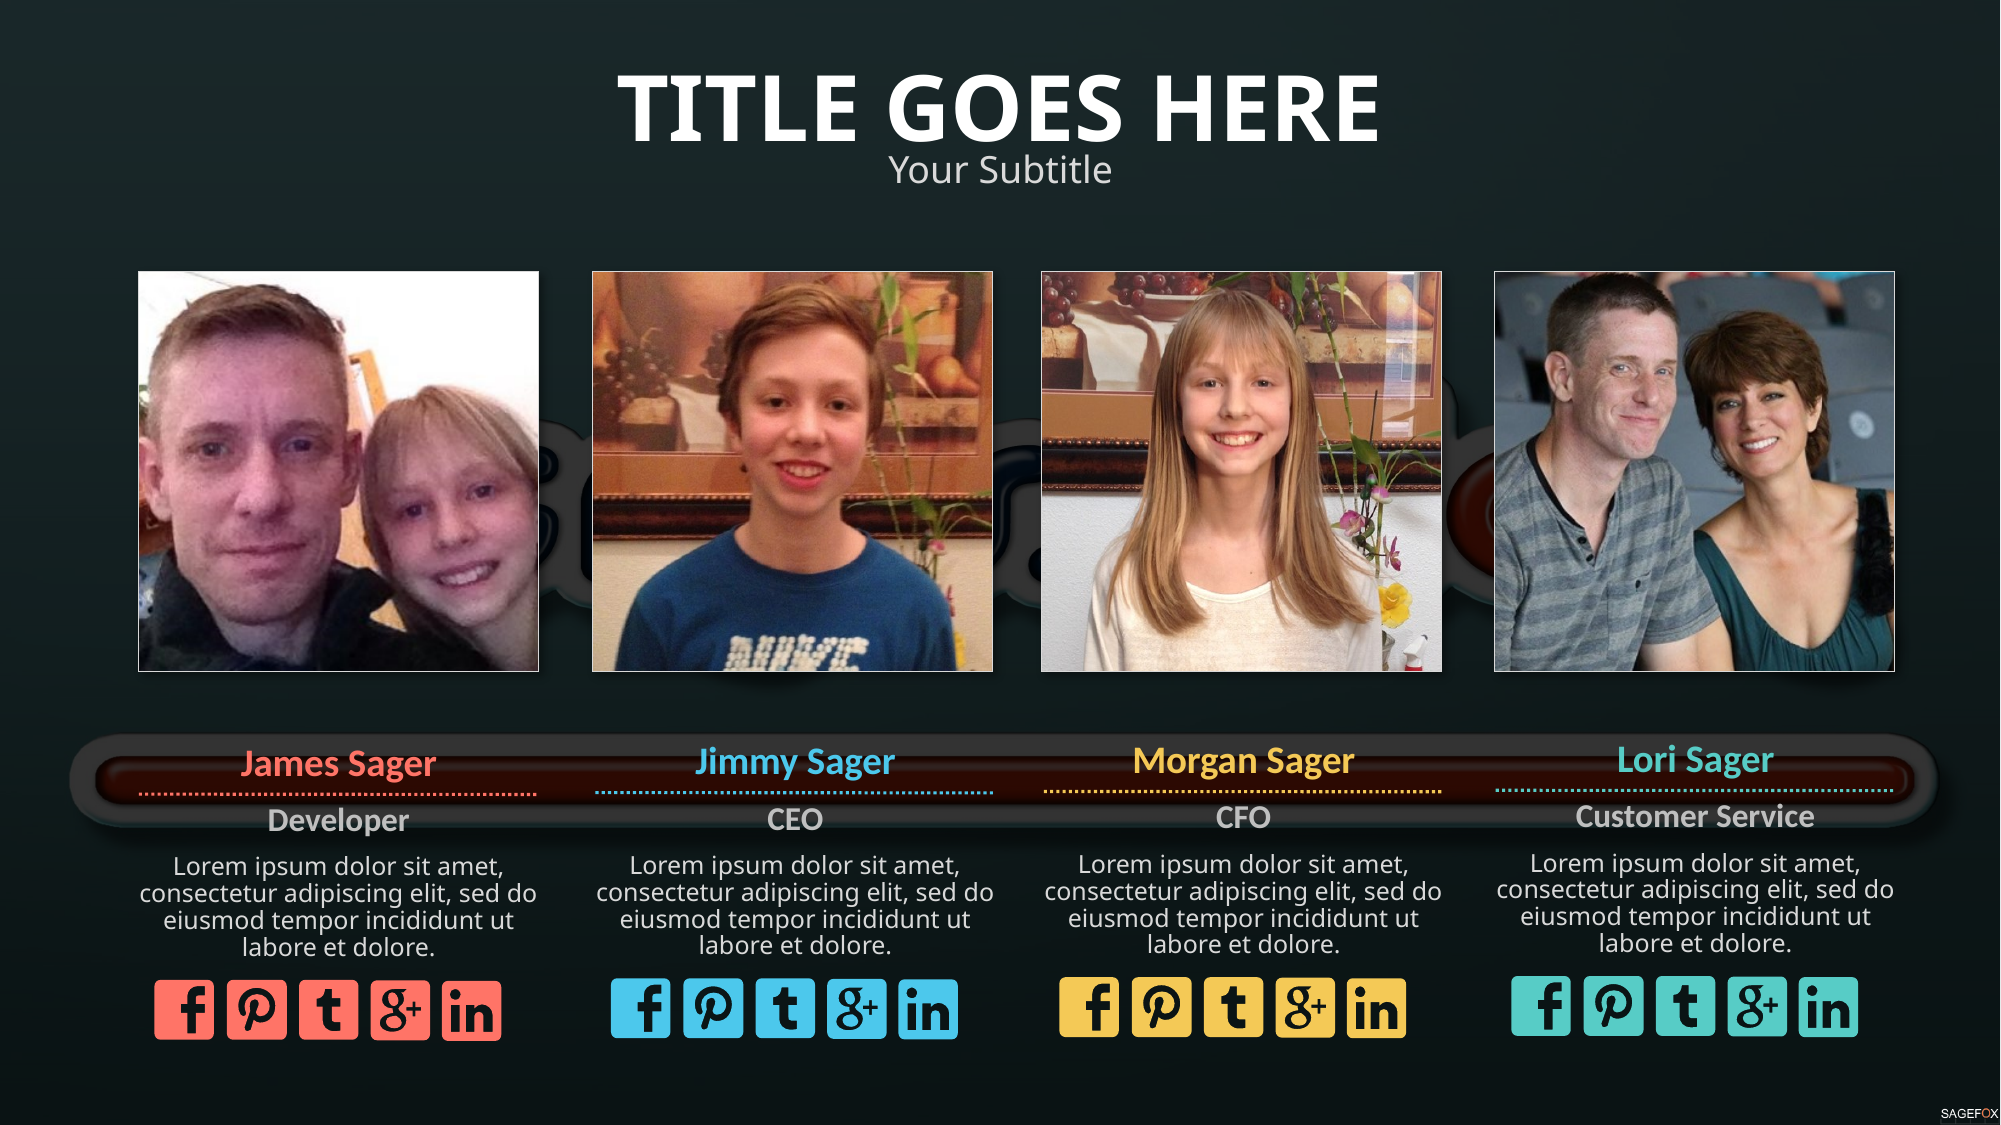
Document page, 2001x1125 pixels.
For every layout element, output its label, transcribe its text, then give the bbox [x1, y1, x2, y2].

text_box [138, 270, 540, 672]
text_box Lorem ipsum dolor sit amet, consectetur adipiscing elit, sed do eiusmod tempor incididunt ut labore et dolore. [595, 852, 996, 966]
text_box CEO [620, 798, 971, 841]
picture [0, 0, 2001, 1125]
text_box Developer [163, 799, 514, 842]
text_box James Sager [163, 742, 514, 785]
text_box Customer Service [1520, 796, 1871, 839]
text_box Lorem ipsum dolor sit amet, consectetur adipiscing elit, sed do eiusmod tempor incididunt ut labore et dolore. [1043, 851, 1444, 965]
text_box Lorem ipsum dolor sit amet, consectetur adipiscing elit, sed do eiusmod tempor incididunt ut labore et dolore. [138, 854, 539, 968]
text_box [610, 978, 958, 1040]
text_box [548, 42, 1452, 199]
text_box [1511, 976, 1859, 1038]
text_box Lorem ipsum dolor sit amet, consectetur adipiscing elit, sed do eiusmod tempor incididunt ut labore et dolore. [1495, 850, 1896, 964]
text_box Jimmy Sager [620, 740, 971, 784]
text_box [1494, 271, 1896, 673]
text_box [154, 979, 502, 1041]
text_box CFO [1068, 797, 1419, 840]
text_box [1059, 977, 1407, 1039]
text_box Lori Sager [1520, 738, 1871, 781]
text_box [591, 270, 993, 672]
text_box Morgan Sager [1068, 739, 1419, 782]
text_box [1040, 270, 1442, 672]
